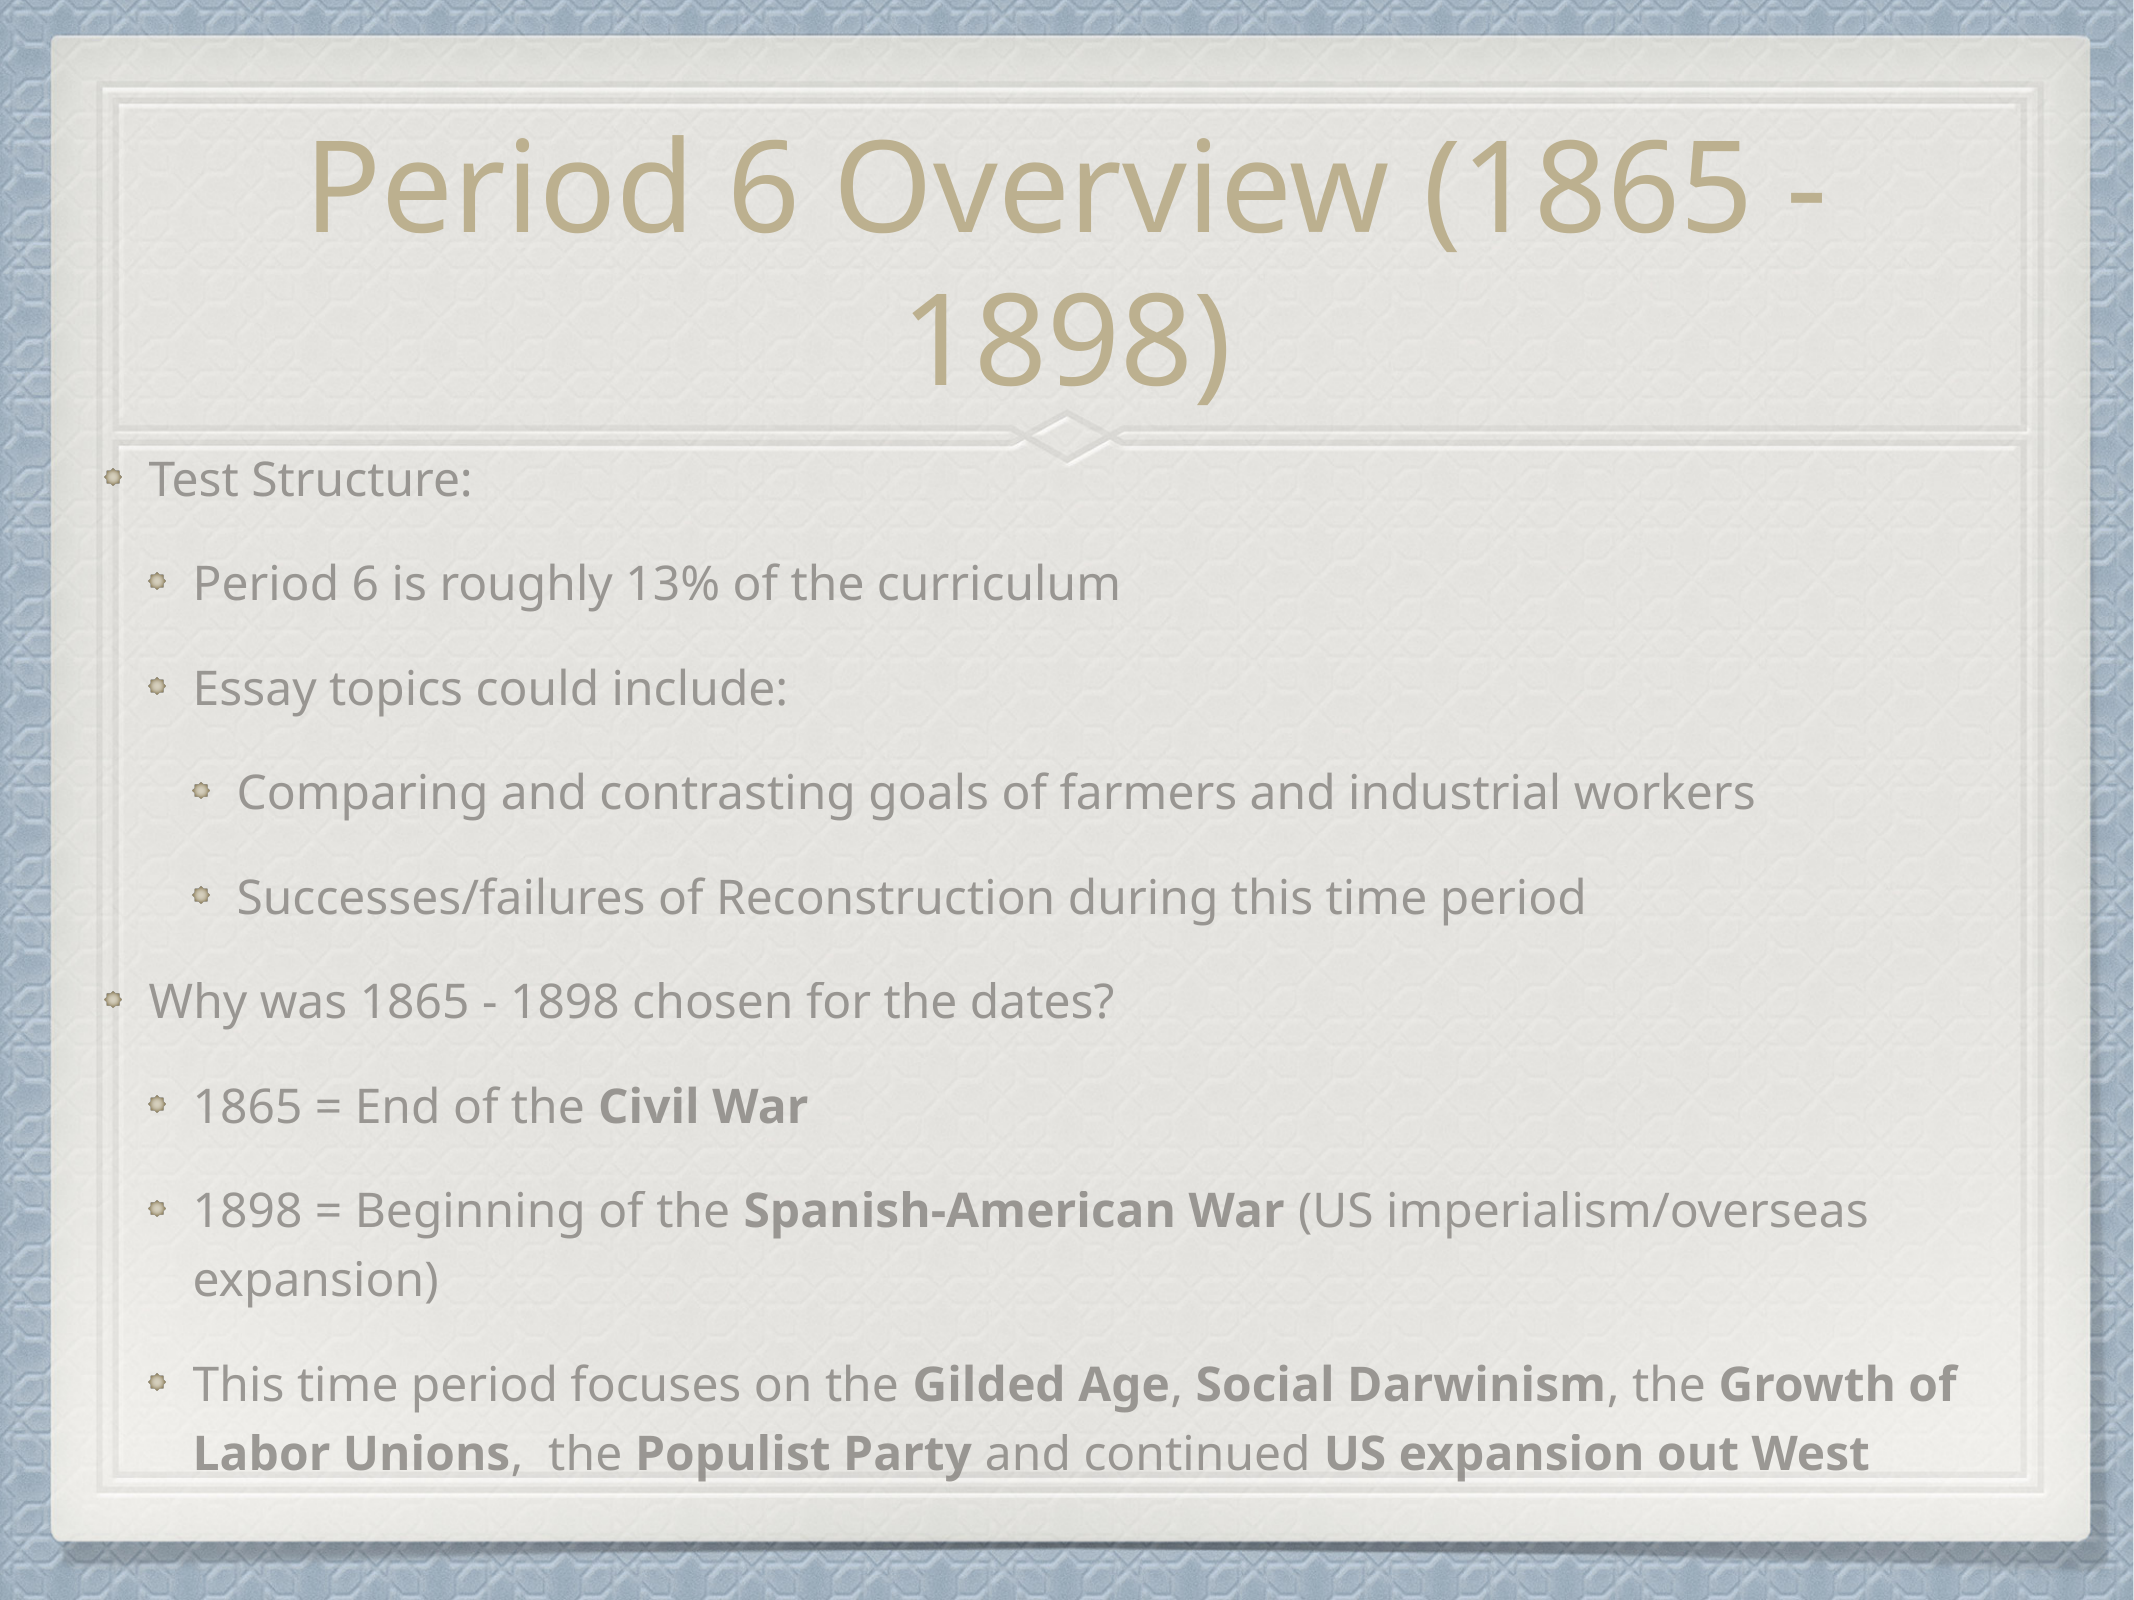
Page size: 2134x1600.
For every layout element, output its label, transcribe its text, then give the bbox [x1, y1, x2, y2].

title Period 6 Overview (1865 - 1898) [207, 122, 1926, 395]
picture [0, 0, 2134, 1600]
list Test Structure: Period 6 is roughly 13% of the curriculum Essay topics could include: Comparing and contrasting goals of farmers and industrial workers Successes/failures of Reconstruction during this time period Why was 1865 - 1898 chosen for the dates? 1865 = End of the Civil War 1898 = Beginning of the Spanish-American War (US imperialism/overseas expansion) This time period focuses on the Gilded Age, Social Darwinism, the Growth of Labor Unions, the Populist Party and continued US expansion out West [104, 439, 2030, 1478]
